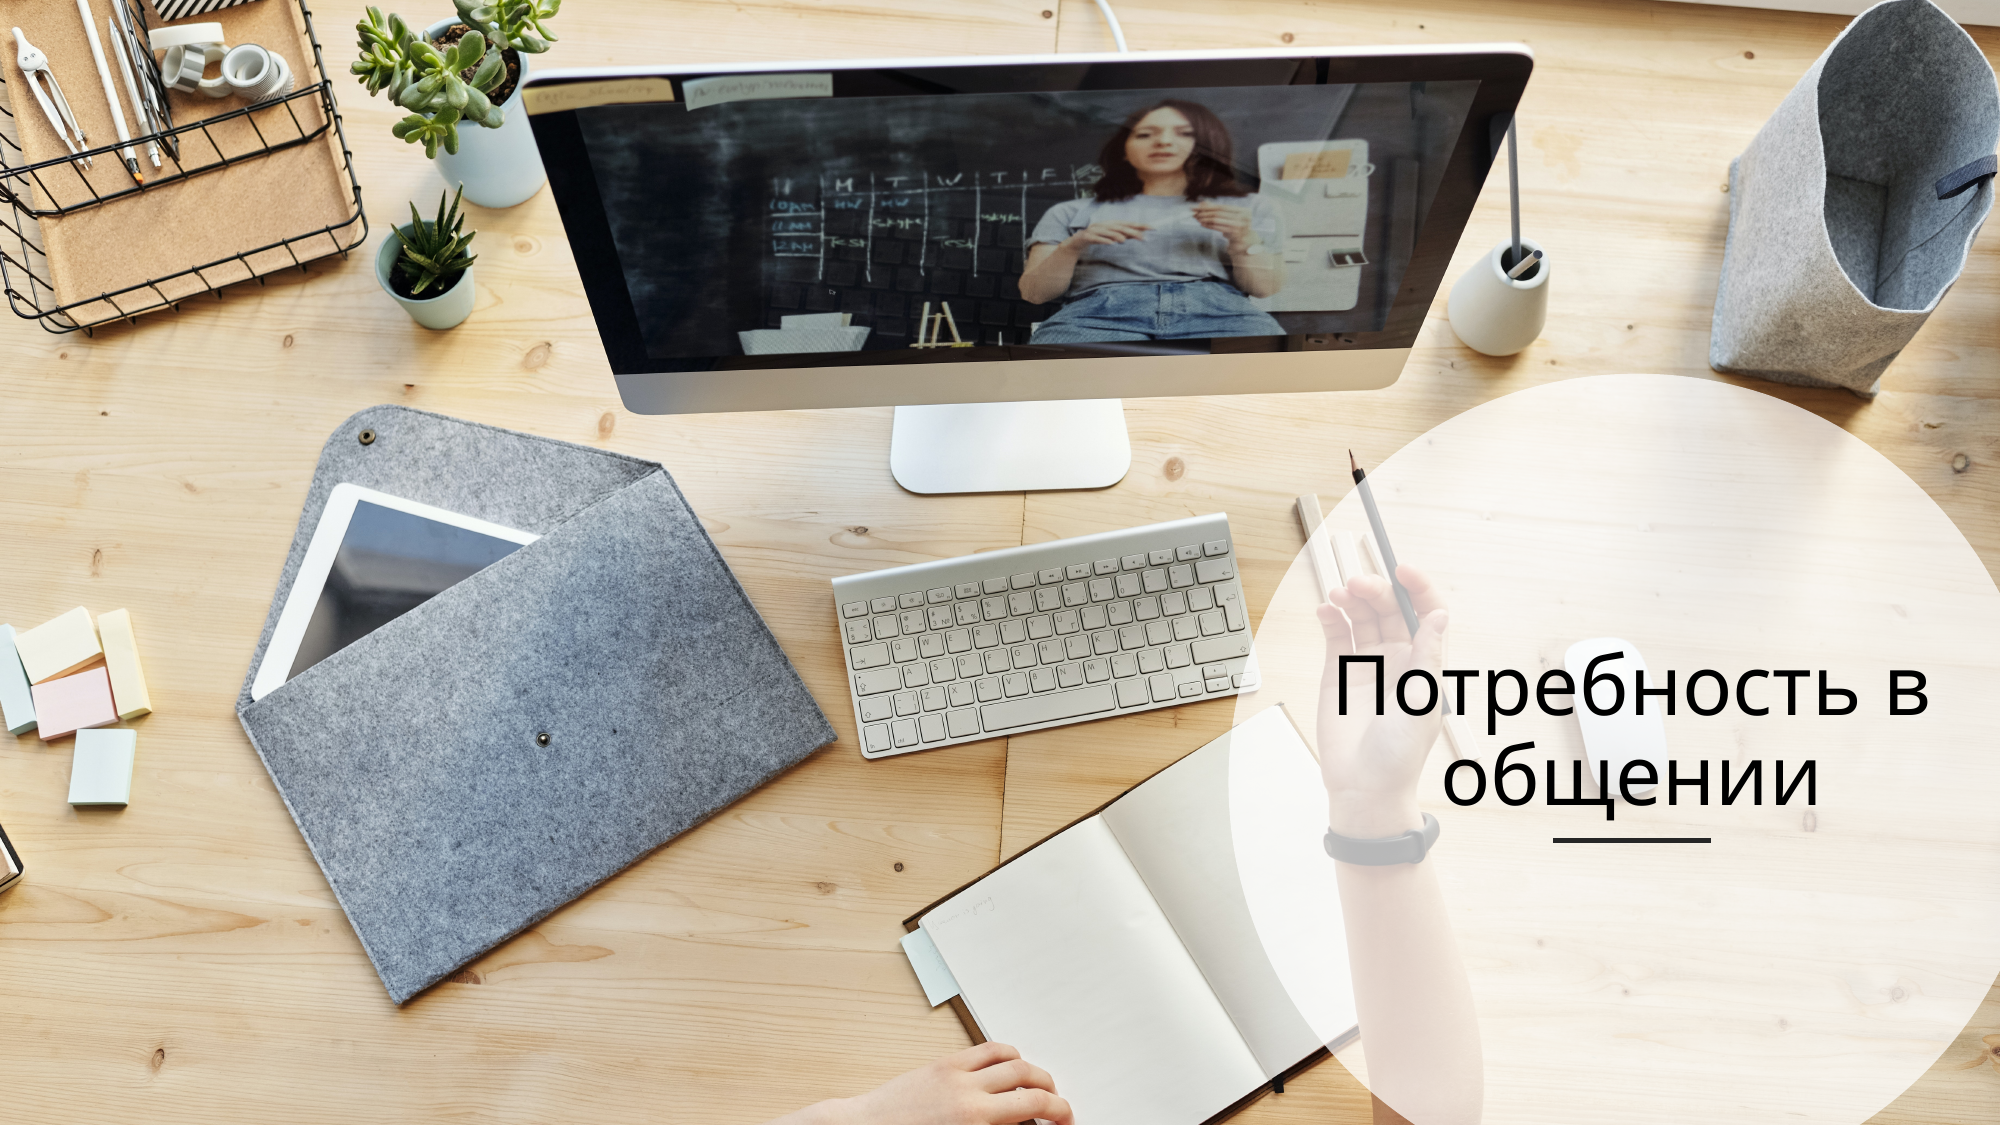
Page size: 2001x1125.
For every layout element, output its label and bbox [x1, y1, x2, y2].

list [0, 0, 2000, 1125]
